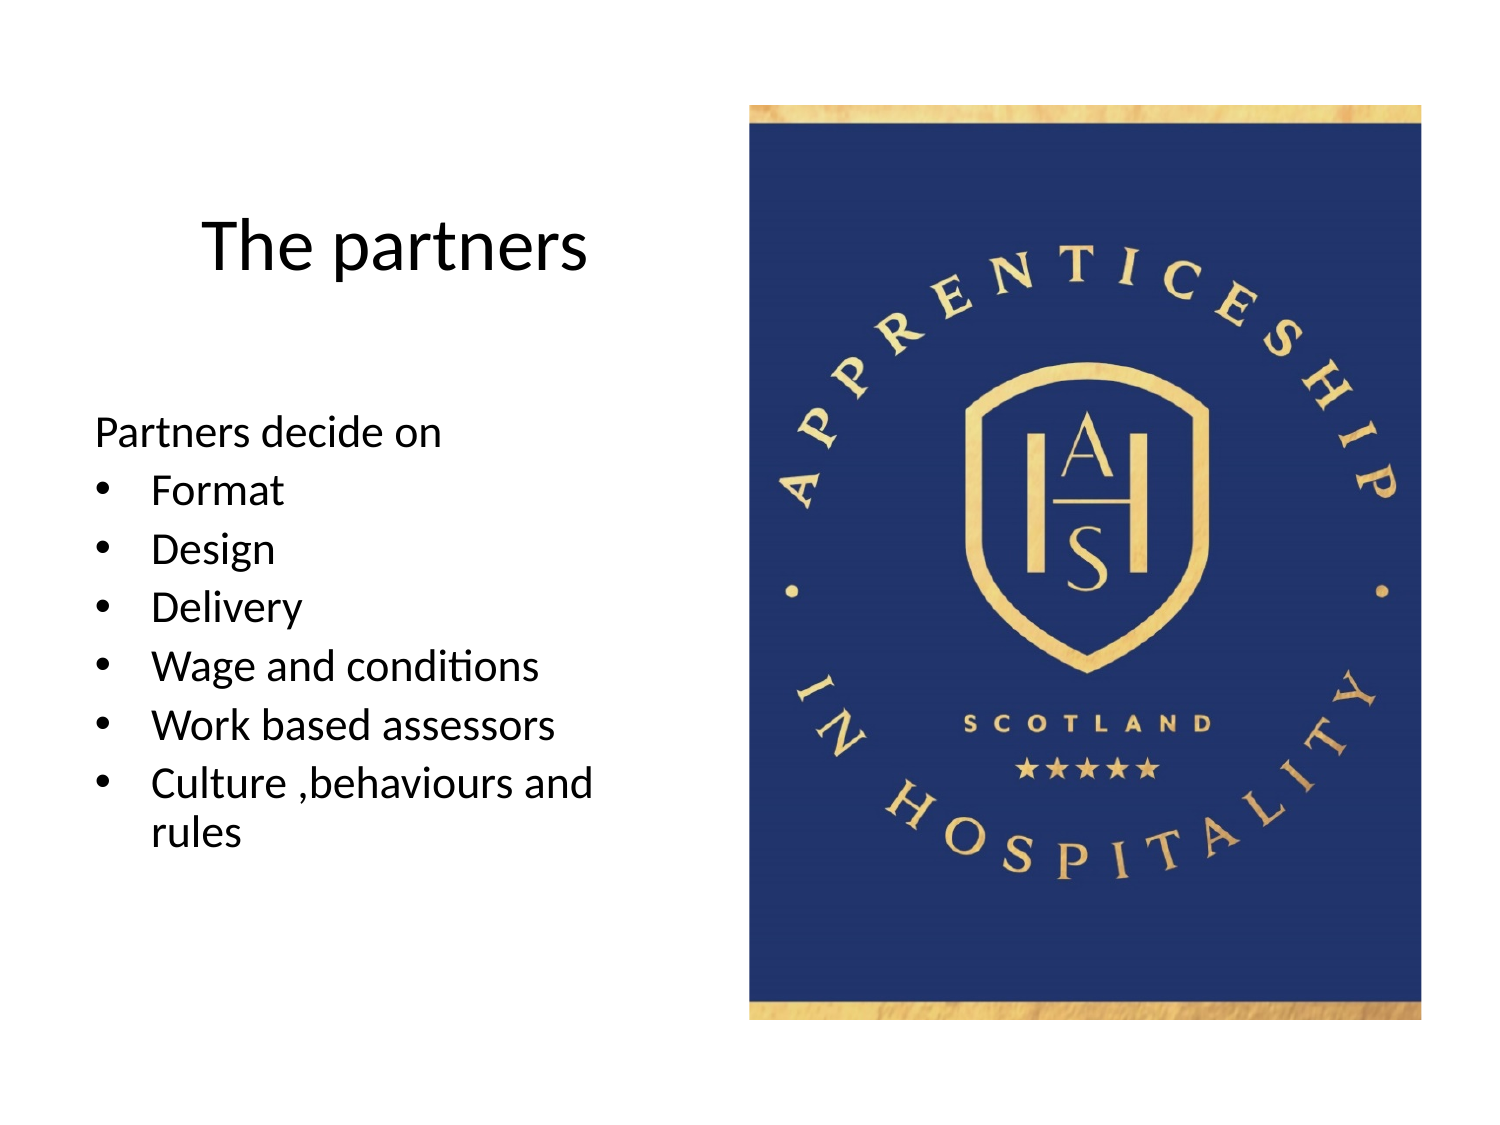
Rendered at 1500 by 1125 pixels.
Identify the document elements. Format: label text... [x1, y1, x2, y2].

title The partners [79, 103, 711, 379]
picture [749, 104, 1422, 1021]
list Partners decide on Format Design Delivery Wage and conditions Work based assessors Culture ,behaviours and rules [79, 399, 711, 1021]
